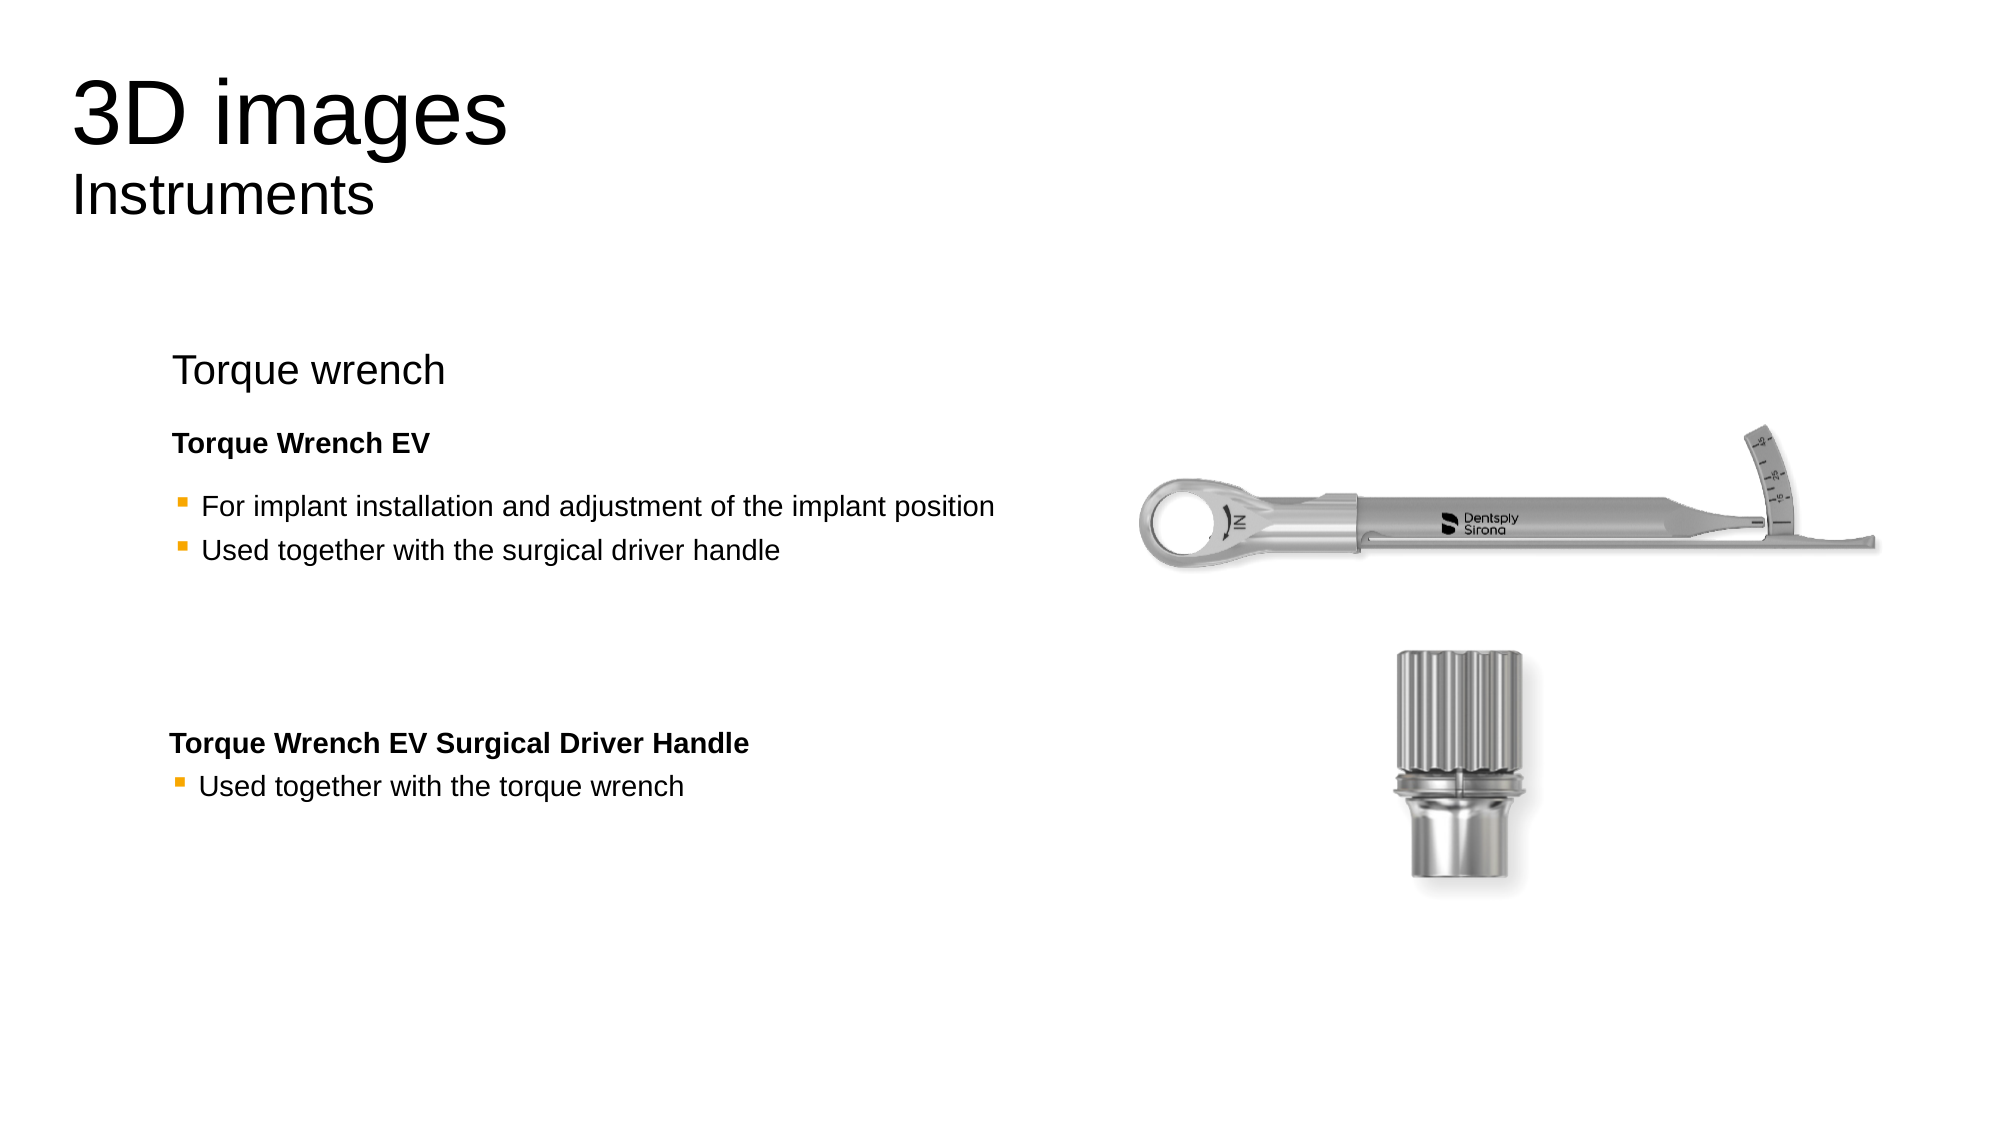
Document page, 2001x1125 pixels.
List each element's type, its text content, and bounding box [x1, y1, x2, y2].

title 3D images Instruments [56, 40, 1557, 235]
text_box Torque Wrench EV Surgical Driver Handle Used together with the torque wrench [169, 725, 759, 804]
picture [1076, 320, 1951, 933]
text_box Torque wrench Torque Wrench EV For implant installation and adjustment of the implant position Used together with the surgical driver handle [171, 348, 1005, 568]
